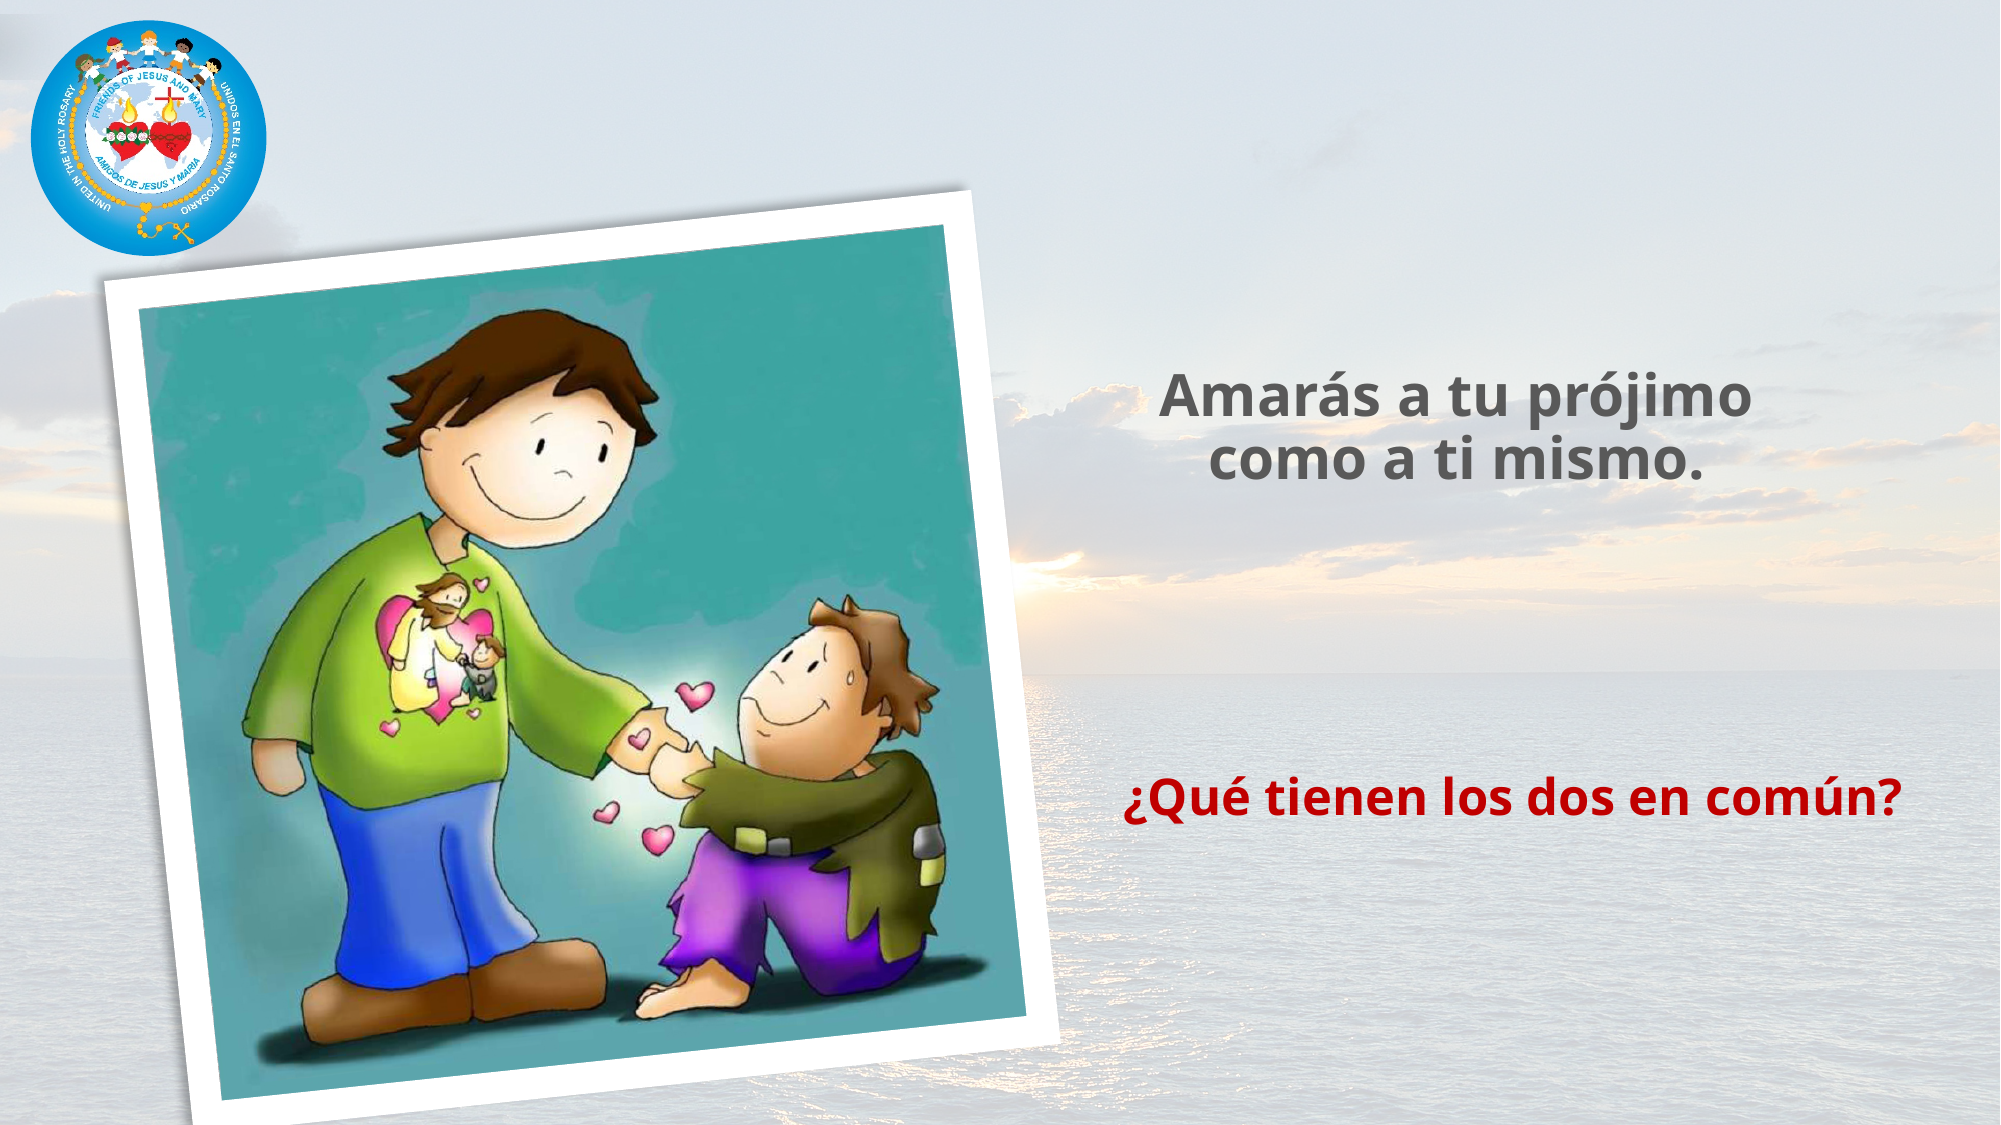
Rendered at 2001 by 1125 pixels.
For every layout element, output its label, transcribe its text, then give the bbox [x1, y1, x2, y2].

list Amarás a tu prójimo como a ti mismo. [1124, 359, 1781, 515]
list ¿Qué tienen los dos en común? [1021, 757, 2000, 834]
picture [55, 30, 242, 244]
picture [139, 226, 1026, 1100]
